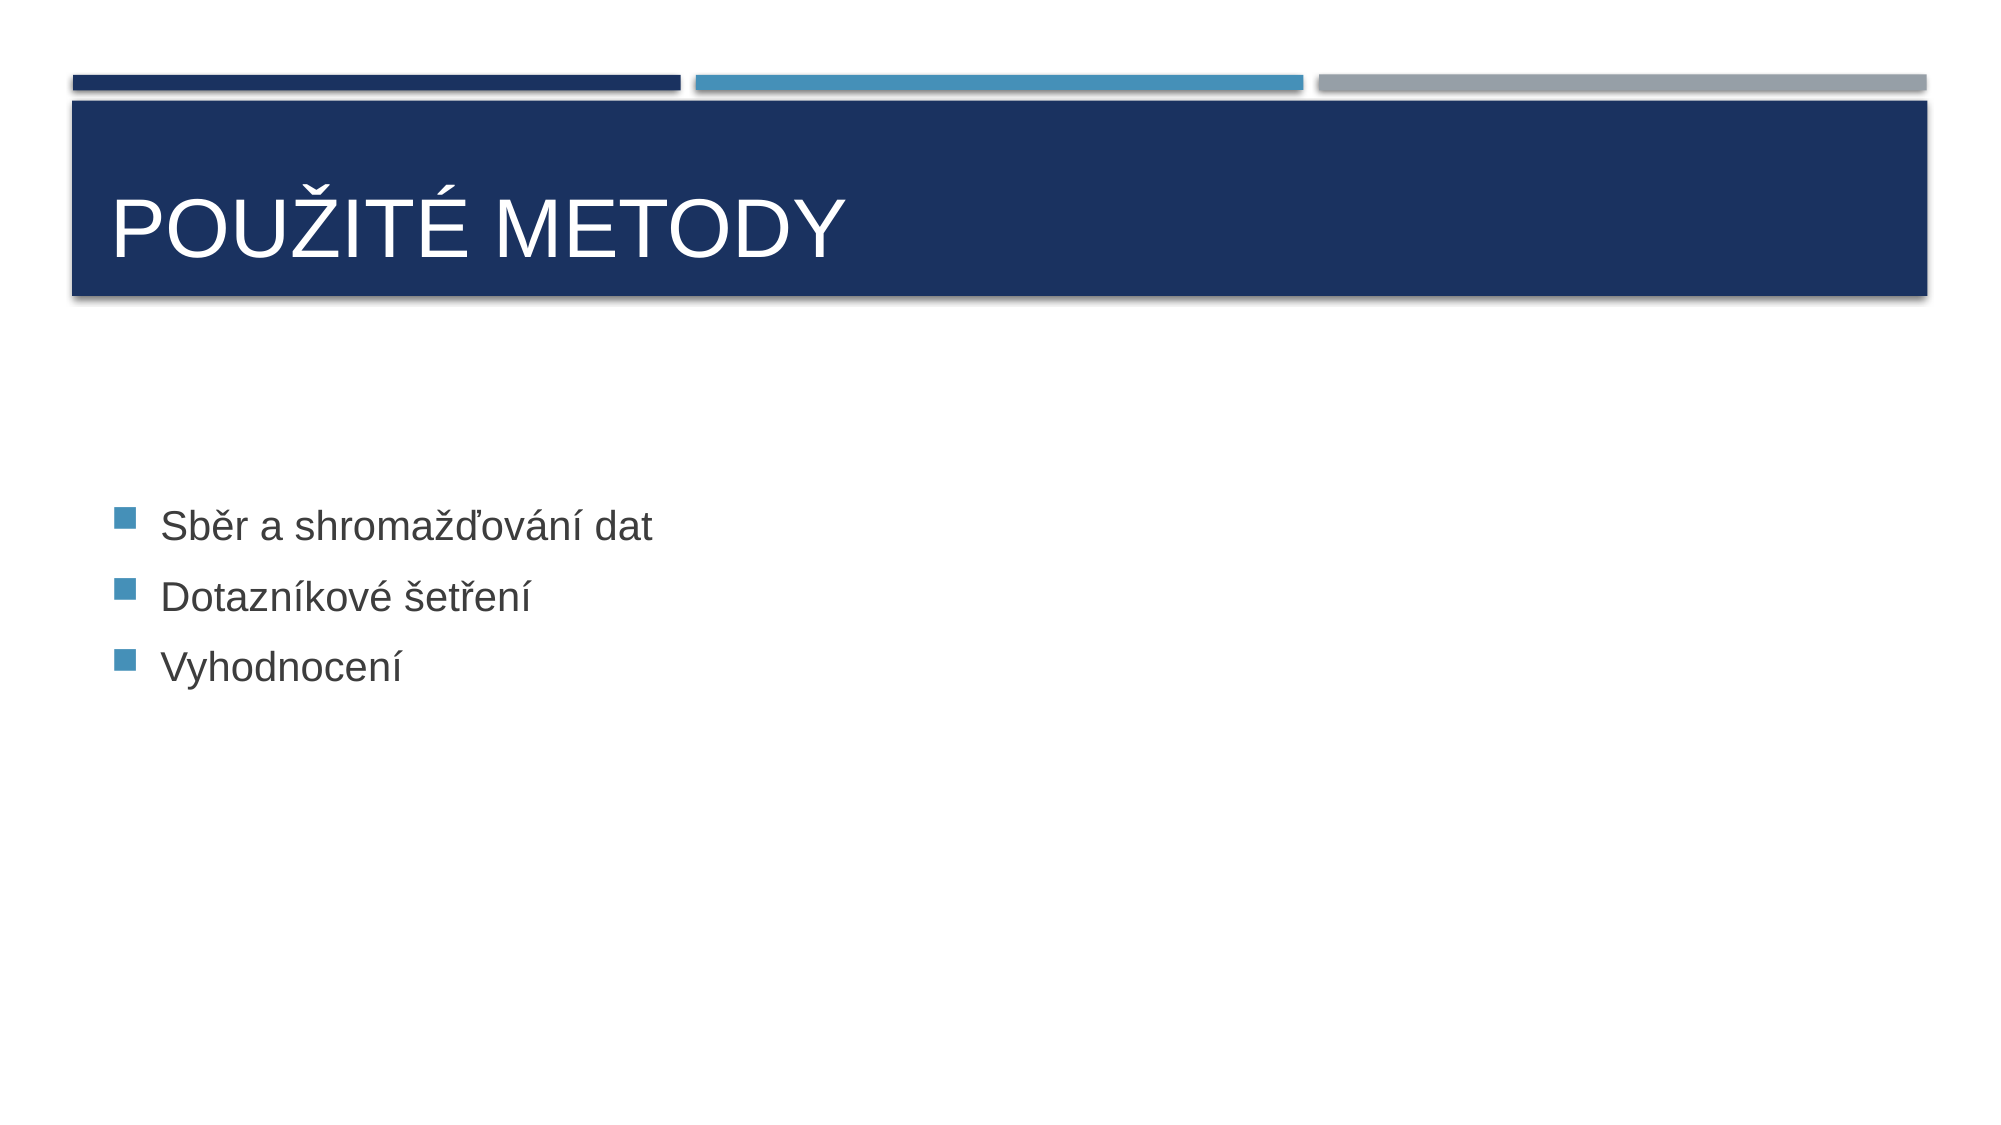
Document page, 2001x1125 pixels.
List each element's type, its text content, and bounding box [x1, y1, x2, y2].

list Sběr a shromažďování dat Dotazníkové šetření Vyhodnocení [95, 357, 1905, 962]
title Použité metody [95, 115, 1905, 282]
